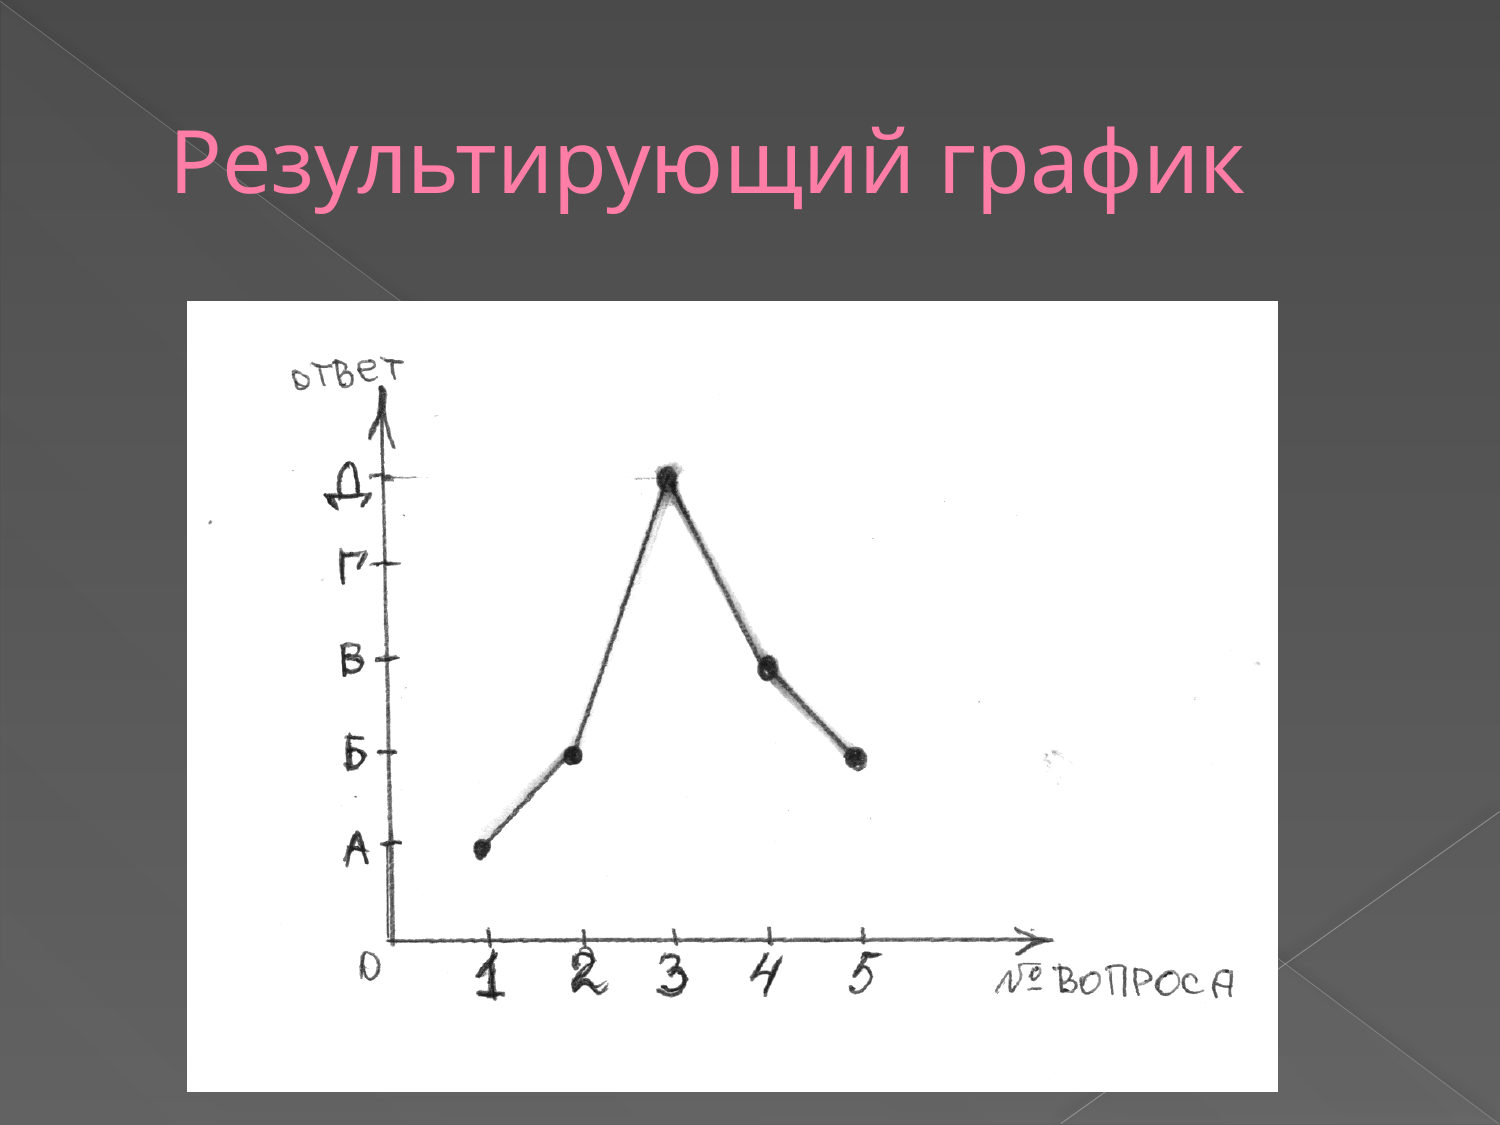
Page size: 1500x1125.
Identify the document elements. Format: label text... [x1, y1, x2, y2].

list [187, 300, 1278, 1093]
title Результирующий график [75, 43, 1425, 274]
